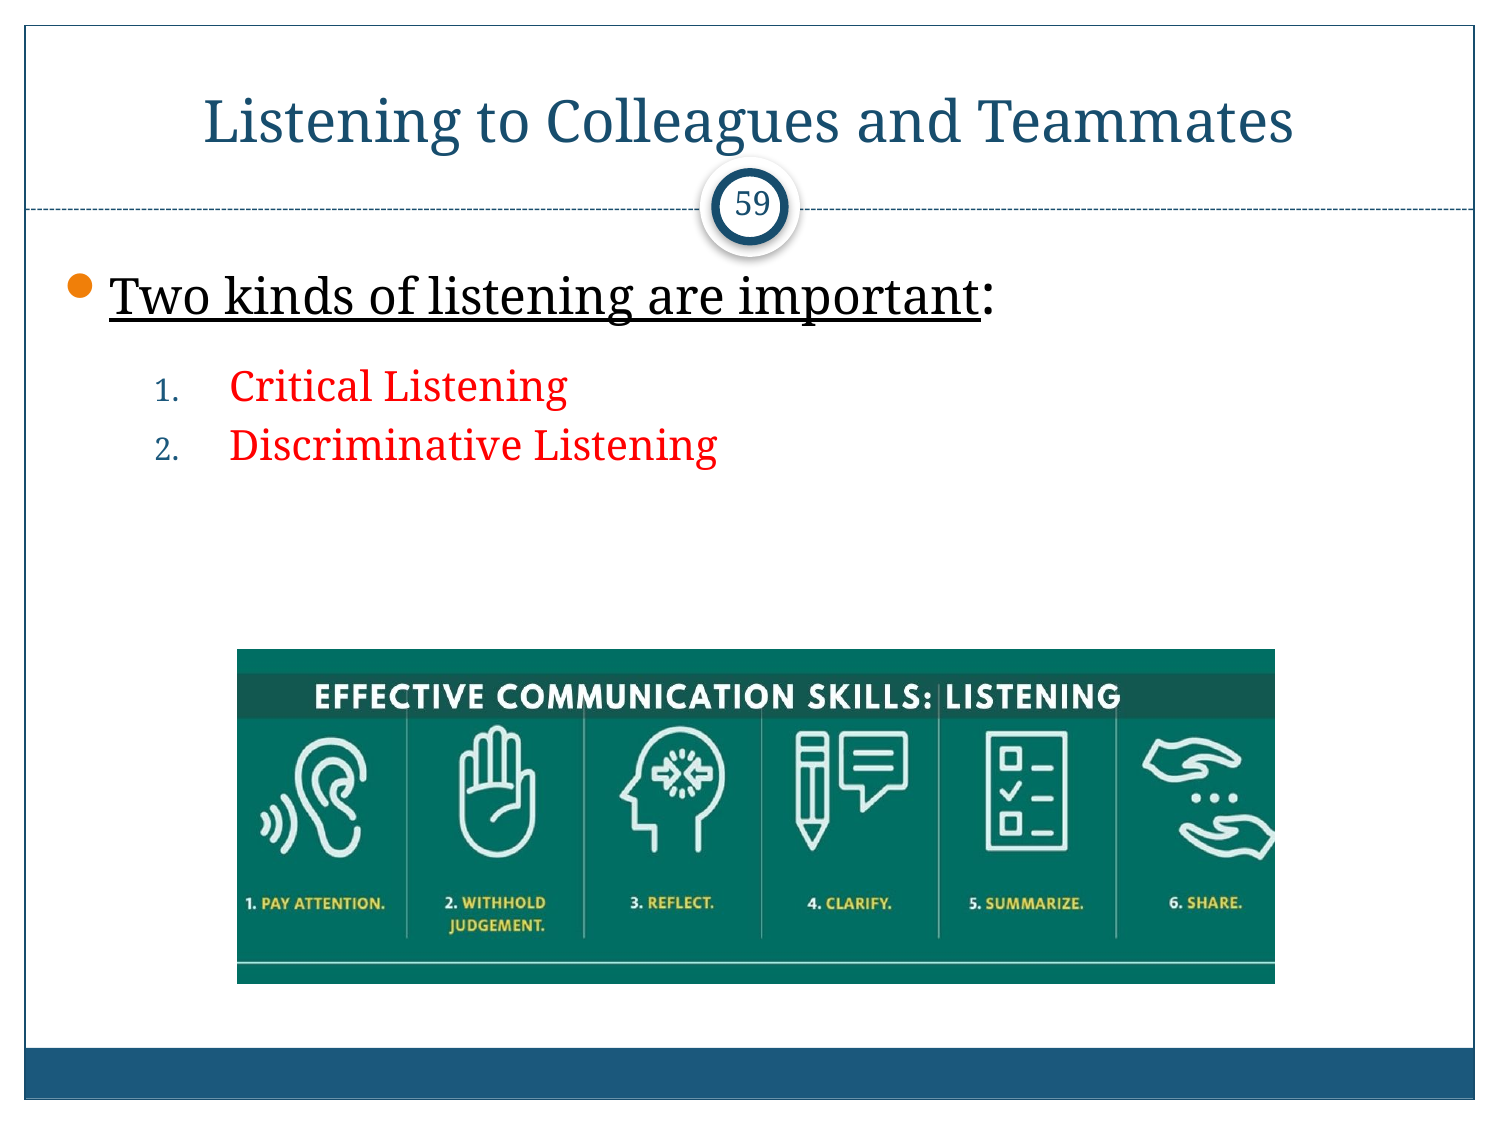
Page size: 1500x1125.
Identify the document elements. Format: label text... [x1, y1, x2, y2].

title Listening to Colleagues and Teammates [49, 37, 1450, 162]
slide_number 59 [715, 168, 791, 241]
list Two kinds of listening are important: Critical Listening Discriminative Listening [49, 250, 1445, 1001]
picture [237, 649, 1276, 984]
